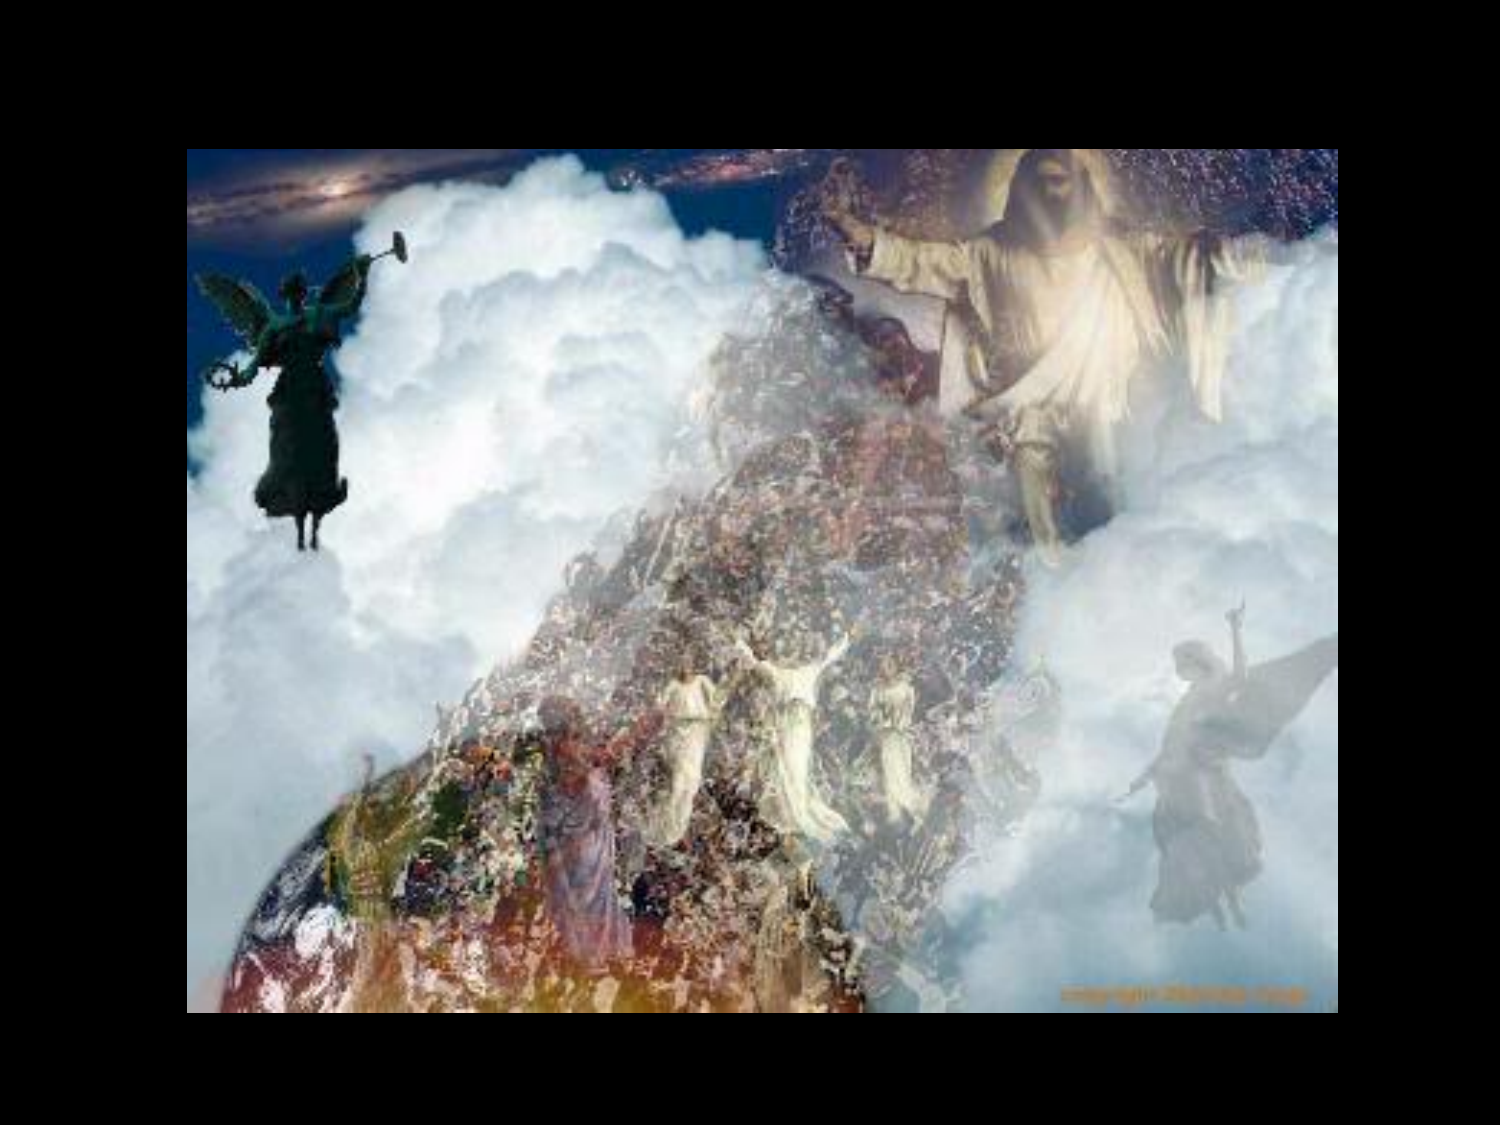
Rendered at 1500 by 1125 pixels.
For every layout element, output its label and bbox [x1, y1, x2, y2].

picture [187, 149, 1338, 1013]
